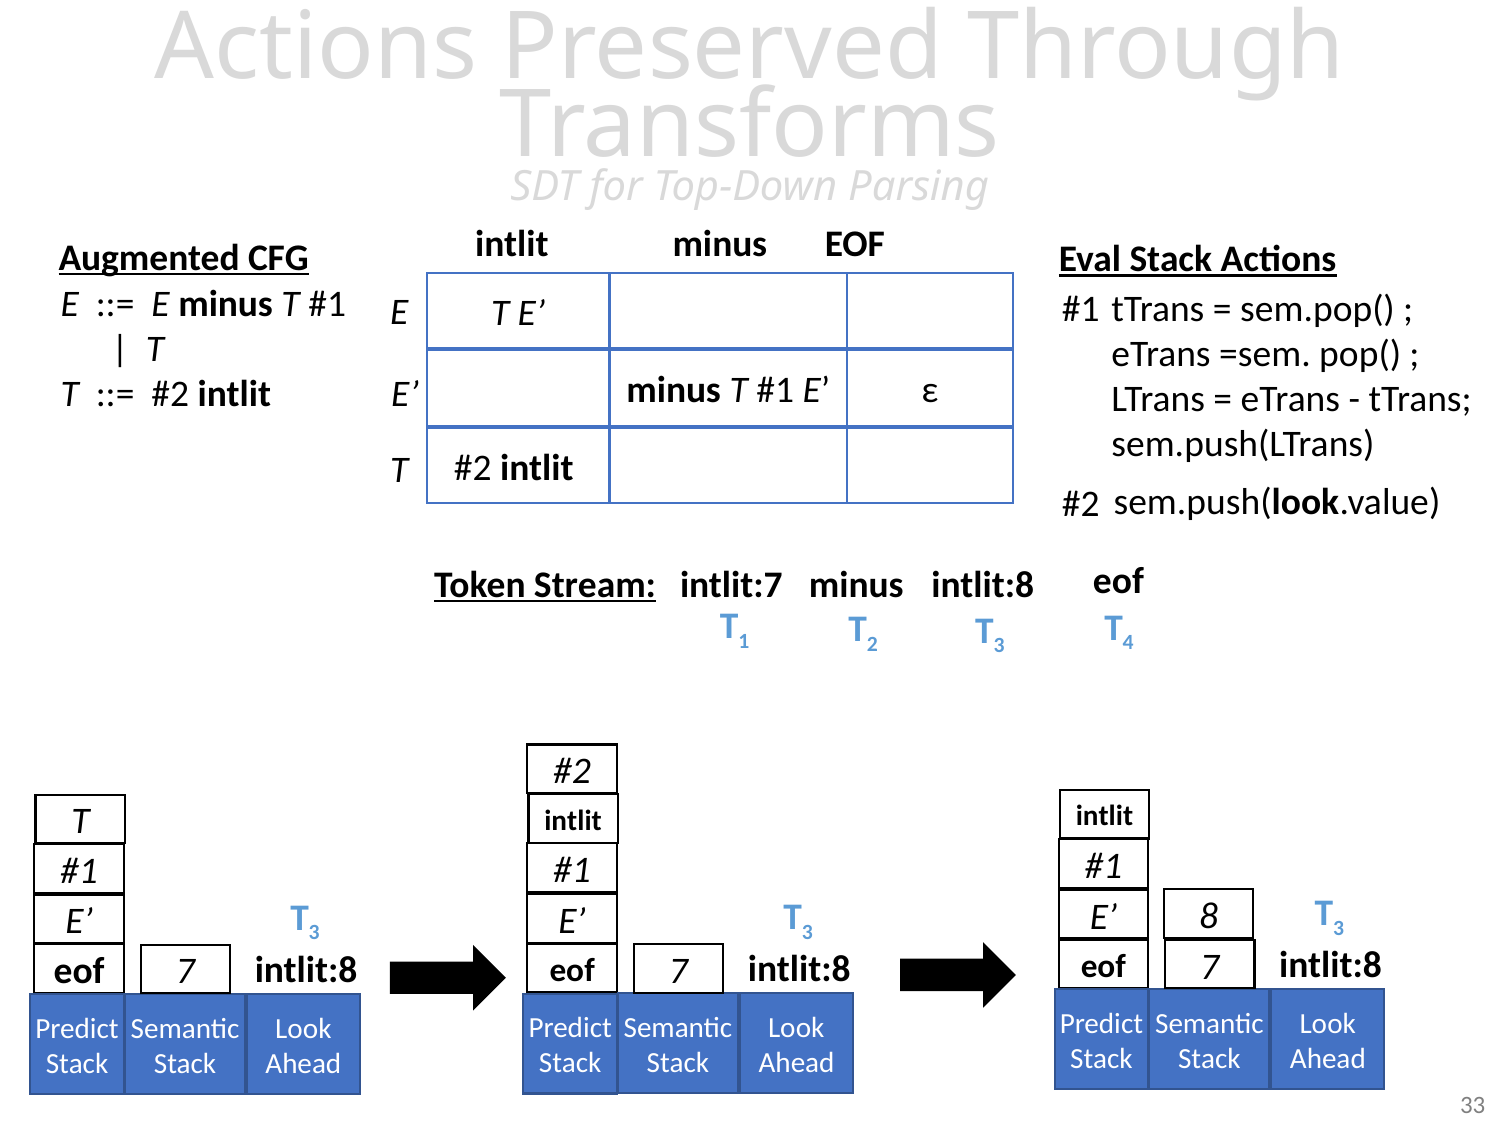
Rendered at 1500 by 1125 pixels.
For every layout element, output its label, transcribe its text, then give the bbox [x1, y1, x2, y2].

text_box intlit [460, 211, 564, 272]
text_box [846, 272, 1014, 349]
slide_number 33 [1162, 1081, 1500, 1124]
text_box minus T #1 E’ [608, 349, 846, 427]
text_box [389, 944, 506, 1011]
text_box ε [846, 349, 1014, 427]
text_box Semantic Stack [617, 992, 739, 1094]
text_box [608, 272, 846, 349]
text_box [426, 349, 608, 427]
text_box T3 [768, 885, 828, 951]
text_box Look Ahead [739, 997, 854, 1094]
text_box #2 intlit [426, 427, 608, 504]
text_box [1054, 789, 1400, 1090]
text_box E’ [376, 361, 434, 421]
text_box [30, 794, 375, 1095]
text_box eof [526, 944, 618, 993]
text_box E ::= E minus T #1 | T T ::= #2 intlit [45, 271, 361, 422]
text_box [846, 427, 1014, 504]
text_box intlit:8 [730, 936, 868, 997]
text_box #2 [526, 743, 618, 794]
text_box [900, 942, 1016, 1008]
text_box intlit [527, 793, 619, 844]
text_box E’ [526, 893, 618, 944]
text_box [418, 549, 1160, 660]
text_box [1042, 226, 1490, 533]
text_box EOF [809, 211, 900, 272]
text_box [608, 427, 846, 504]
text_box E [375, 279, 424, 340]
text_box T E’ [426, 272, 608, 349]
text_box 7 [633, 943, 724, 994]
text_box T [375, 437, 424, 497]
text_box minus [657, 211, 783, 272]
text_box Augmented CFG [43, 225, 325, 285]
text_box Predict Stack [522, 993, 618, 1095]
text_box #1 [526, 842, 618, 893]
title Actions Preserved Through Transforms SDT for Top-Down Parsing [0, 2, 1500, 221]
